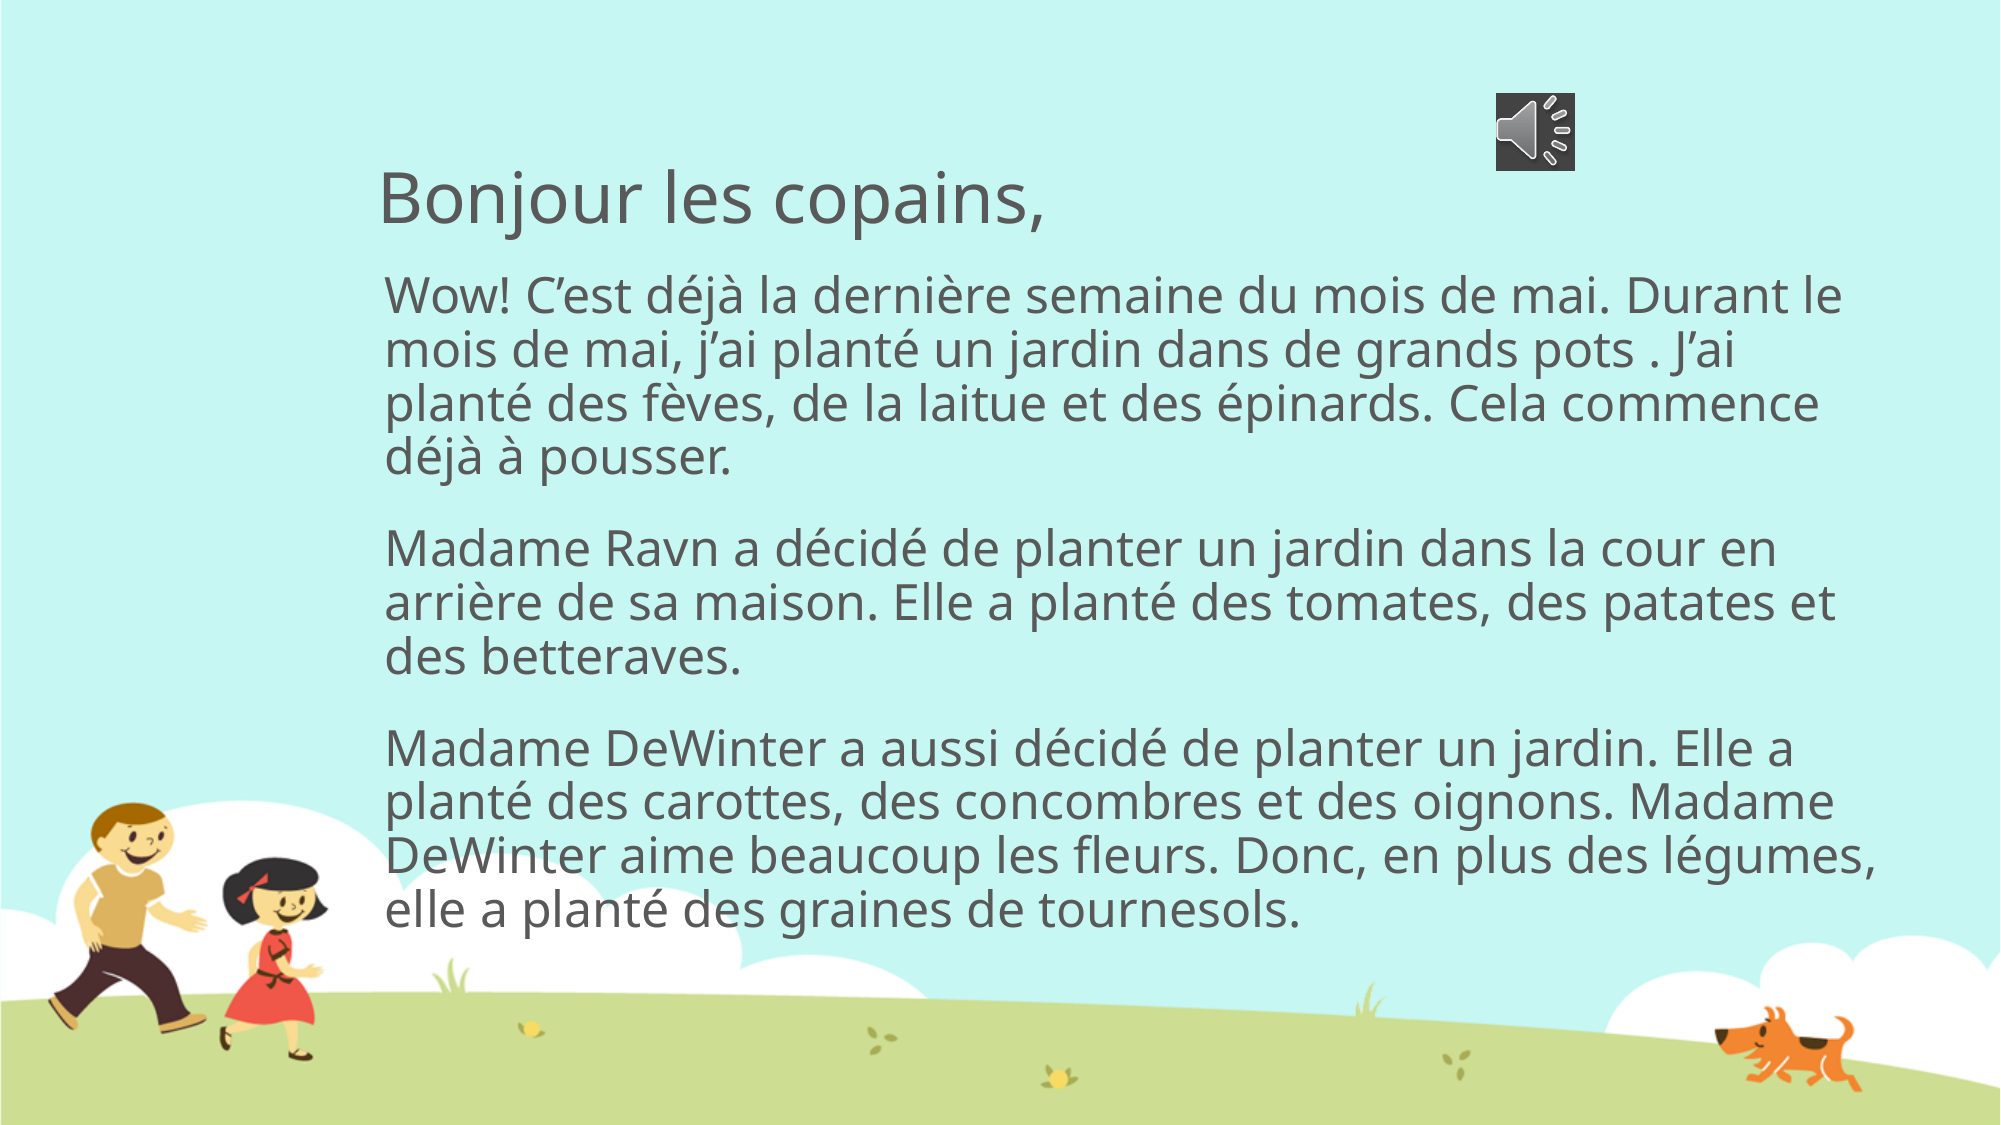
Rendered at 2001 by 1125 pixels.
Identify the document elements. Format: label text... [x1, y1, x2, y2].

title Bonjour les copains, [362, 50, 1900, 247]
list Wow! C’est déjà la dernière semaine du mois de mai. Durant le mois de mai, j’ai planté un jardin dans de grands pots . J’ai planté des fèves, de la laitue et des épinards. Cela commence déjà à pousser. Madame Ravn a décidé de planter un jardin dans la cour en arrière de sa maison. Elle a planté des tomates, des patates et des betteraves. Madame DeWinter a aussi décidé de planter un jardin. Elle a planté des carottes, des concombres et des oignons. Madame DeWinter aime beaucoup les fleurs. Donc, en plus des légumes, elle a planté des graines de tournesols. [362, 262, 1900, 938]
picture [0, 0, 2001, 1125]
